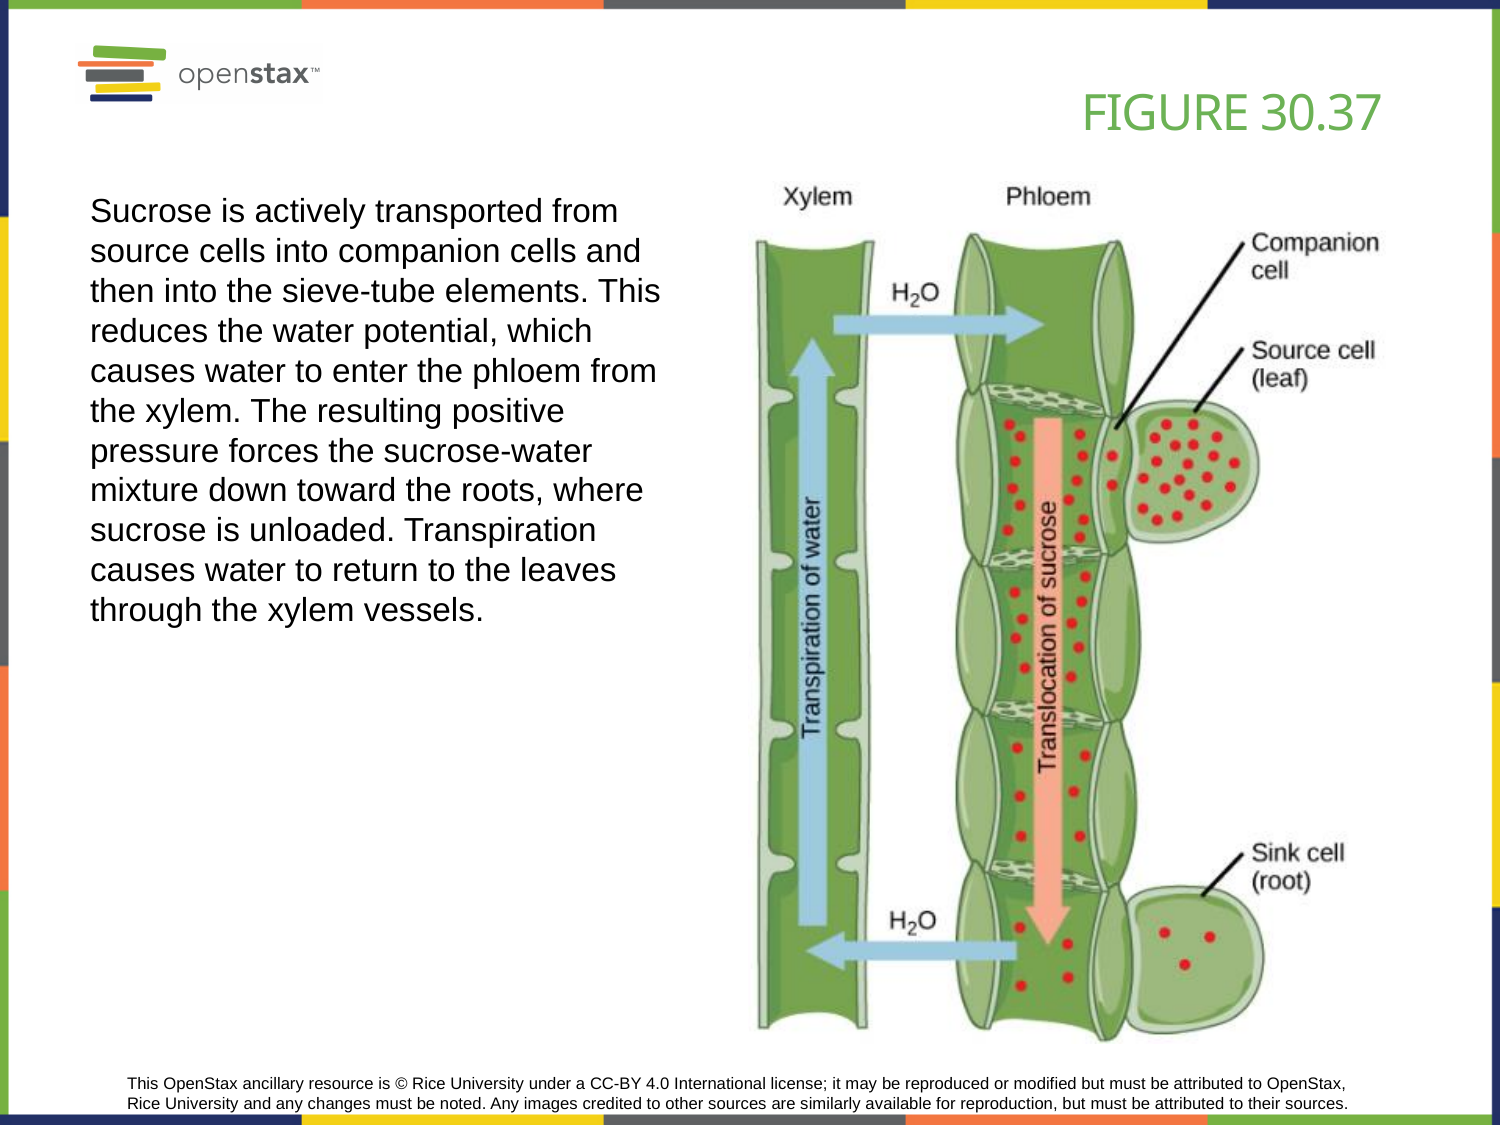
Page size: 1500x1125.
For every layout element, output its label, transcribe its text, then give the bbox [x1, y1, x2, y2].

title Figure 30.37 [75, 39, 1398, 148]
picture [0, 0, 1500, 1125]
list Sucrose is actively transported from source cells into companion cells and then into the sieve-tube elements. This reduces the water potential, which causes water to enter the phloem from the xylem. The resulting positive pressure forces the sucrose-water mixture down toward the roots, where sucrose is unloaded. Transpiration causes water to return to the leaves through the xylem vessels. [75, 181, 717, 1045]
footer This OpenStax ancillary resource is © Rice University under a CC-BY 4.0 International license; it may be reproduced or modified but must be attributed to OpenStax, Rice University and any changes must be noted. Any images credited to other sources are similarly available for reproduction, but must be attributed to their sources. [112, 1065, 1398, 1112]
